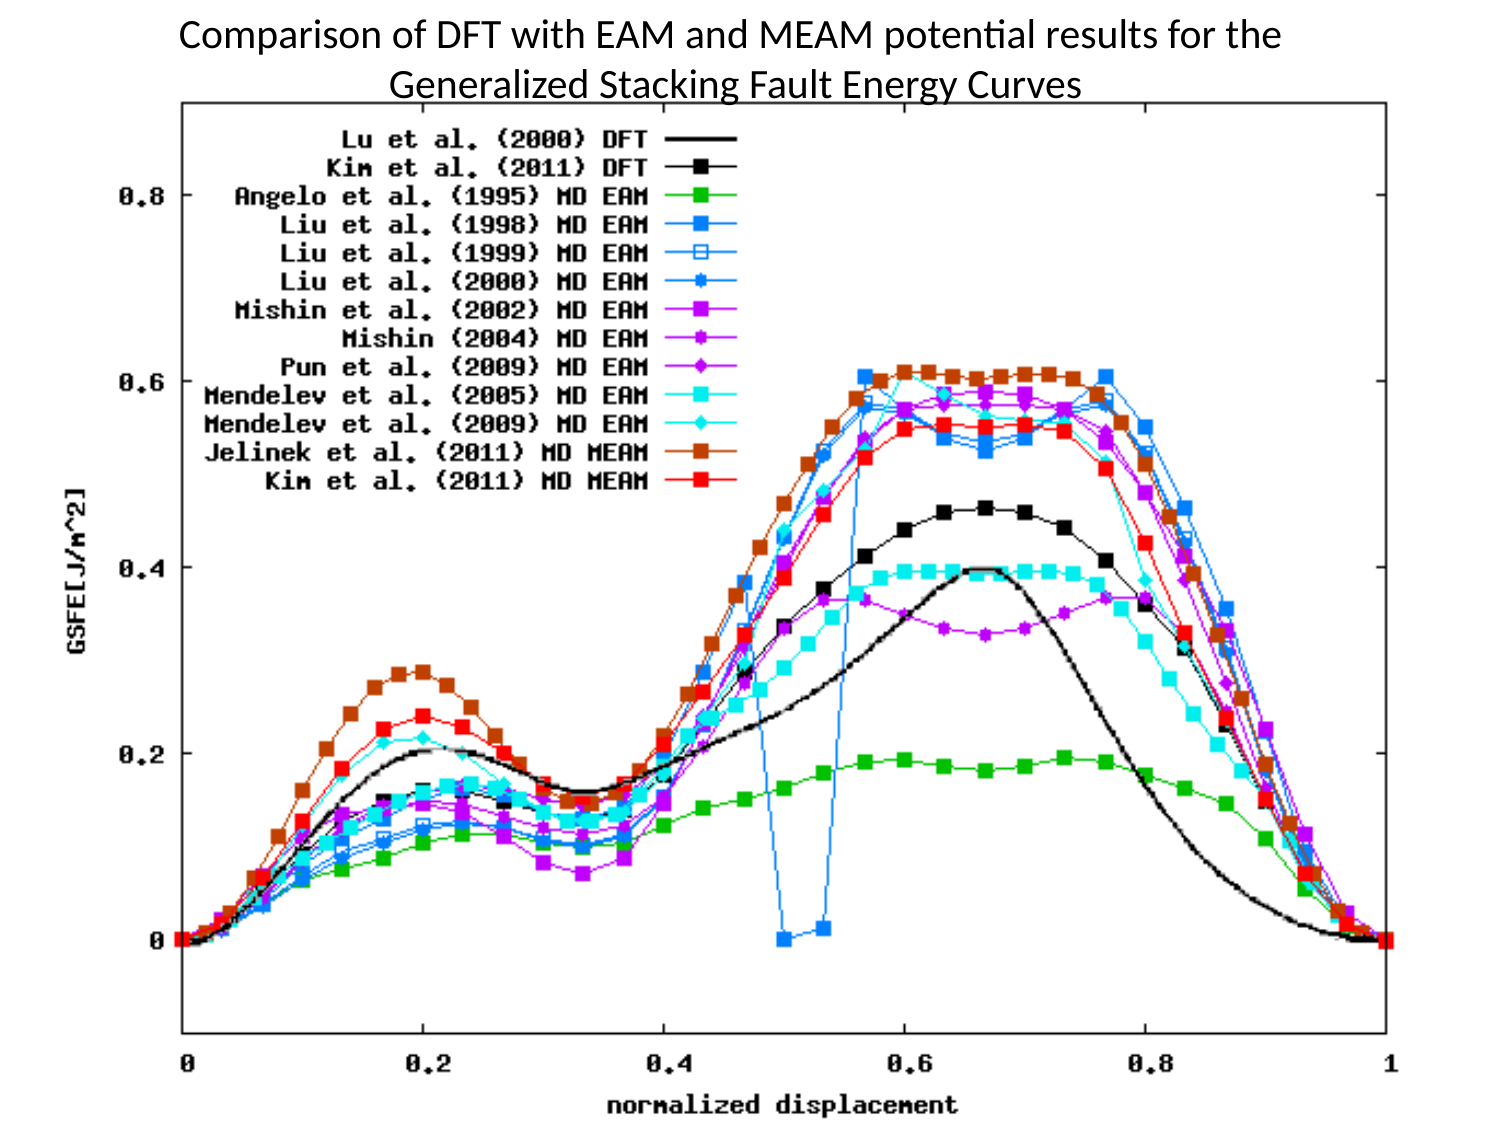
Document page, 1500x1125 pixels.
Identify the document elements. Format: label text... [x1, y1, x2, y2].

text_box Comparison of DFT with EAM and MEAM potential results for the Generalized Stacking Fault Energy Curves [164, 0, 1308, 73]
picture [24, 74, 1426, 1125]
